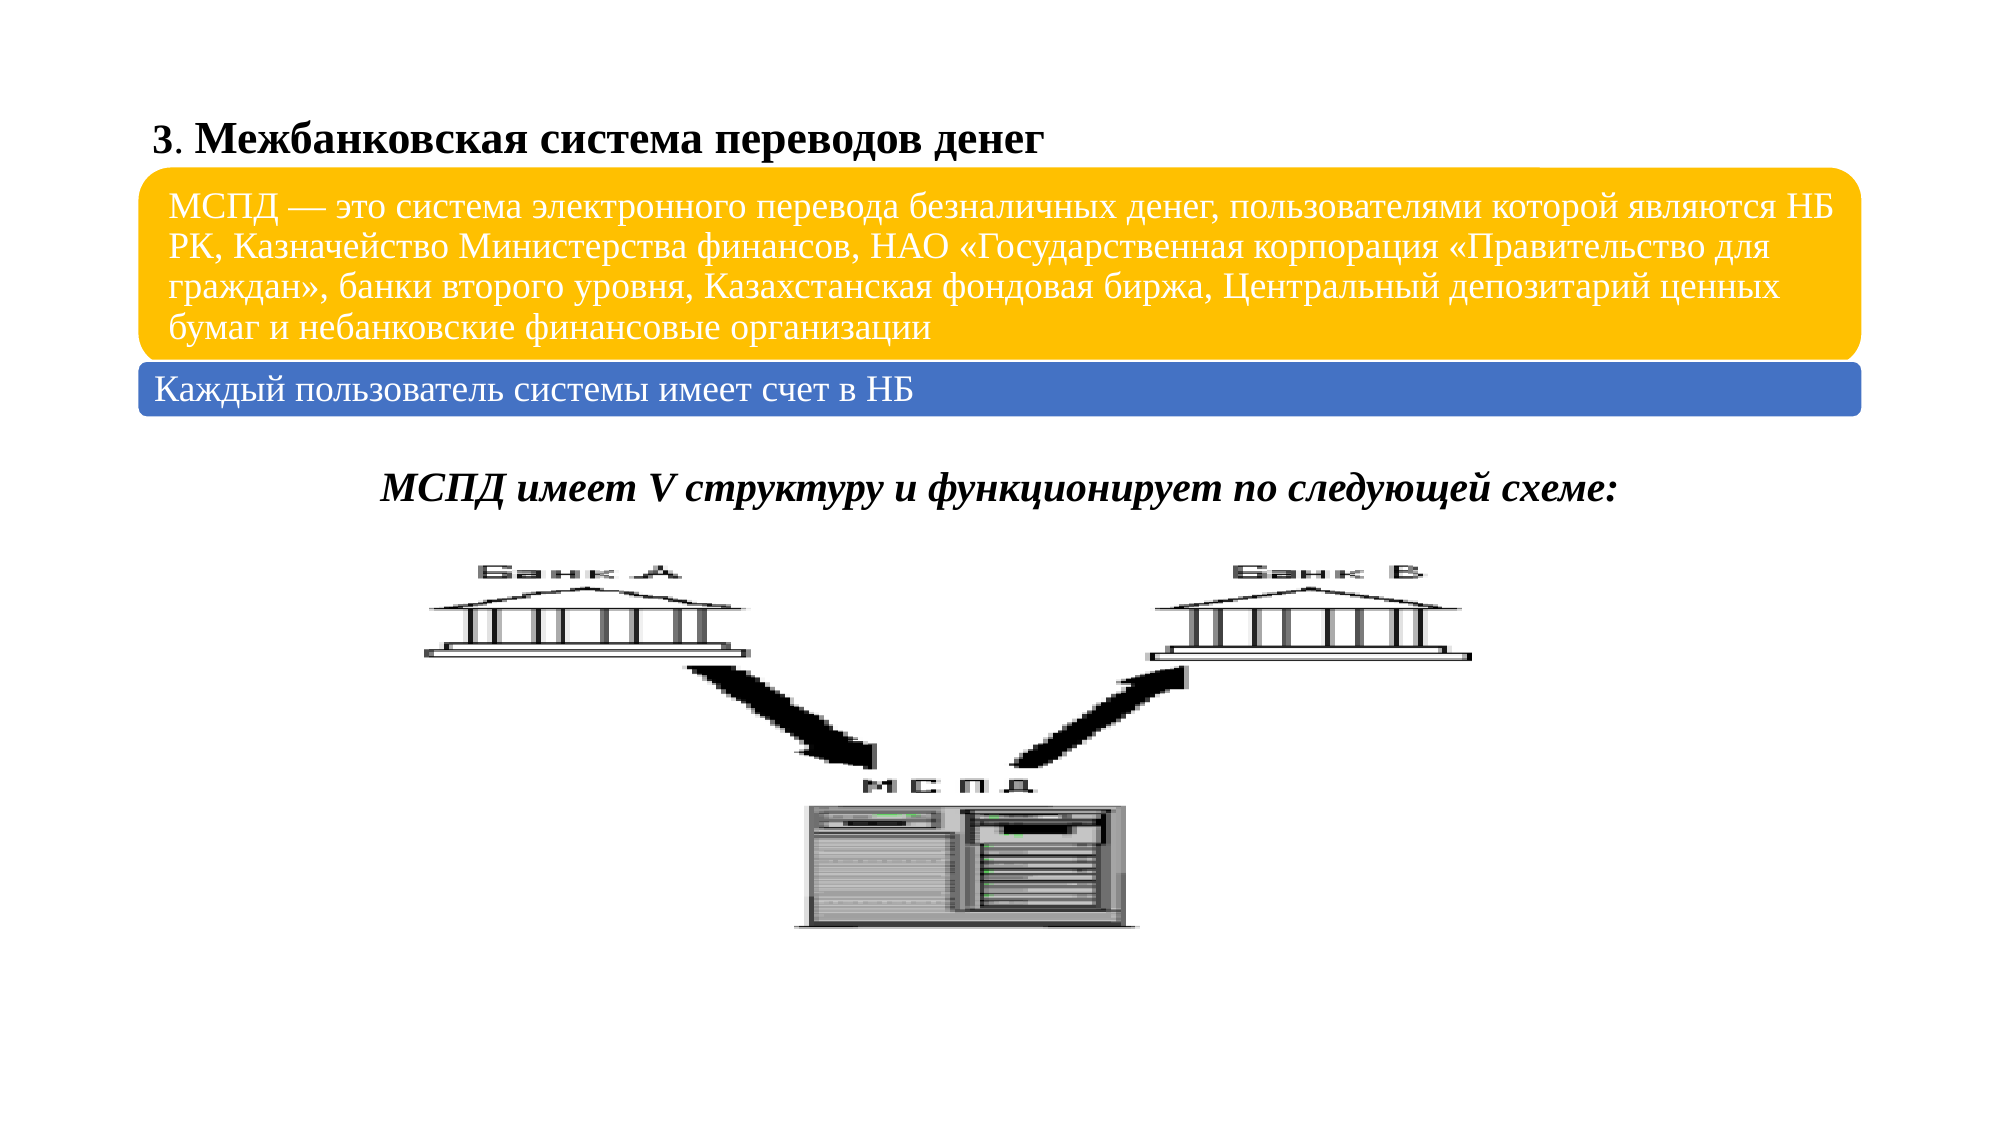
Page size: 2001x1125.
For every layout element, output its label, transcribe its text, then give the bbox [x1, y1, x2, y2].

picture [235, 538, 1685, 966]
list 3. Межбанковская система переводов денег МСПД имеет V структуру и функционирует по следующей схеме: [137, 106, 1863, 164]
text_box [137, 164, 1863, 453]
list 3. Межбанковская система переводов денег МСПД имеет V структуру и функционирует по следующей схеме: [137, 453, 1863, 1014]
